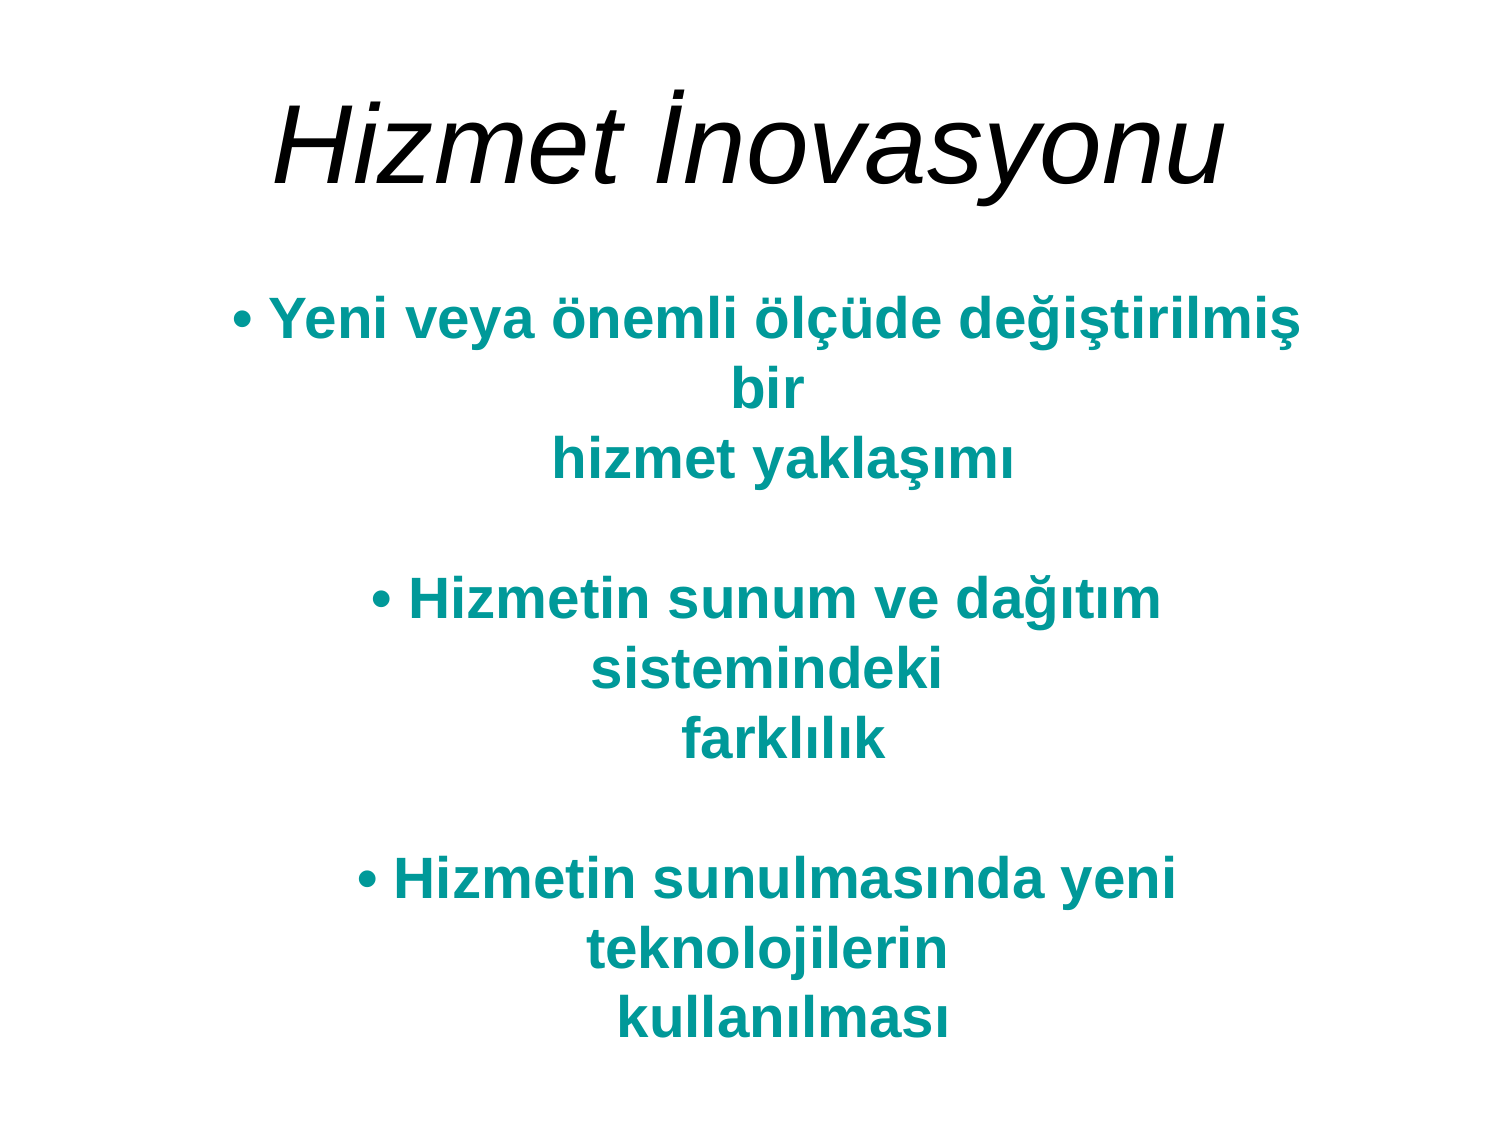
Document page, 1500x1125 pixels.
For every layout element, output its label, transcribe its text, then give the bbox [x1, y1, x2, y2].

text_box • Yeni veya önemli ölçüde değiştirilmiş bir hizmet yaklaşımı • Hizmetin sunum ve dağıtım sistemindeki farklılık • Hizmetin sunulmasında yeni teknolojilerin kullanılması [123, 219, 1412, 1047]
title Hizmet İnovasyonu [75, 45, 1425, 233]
